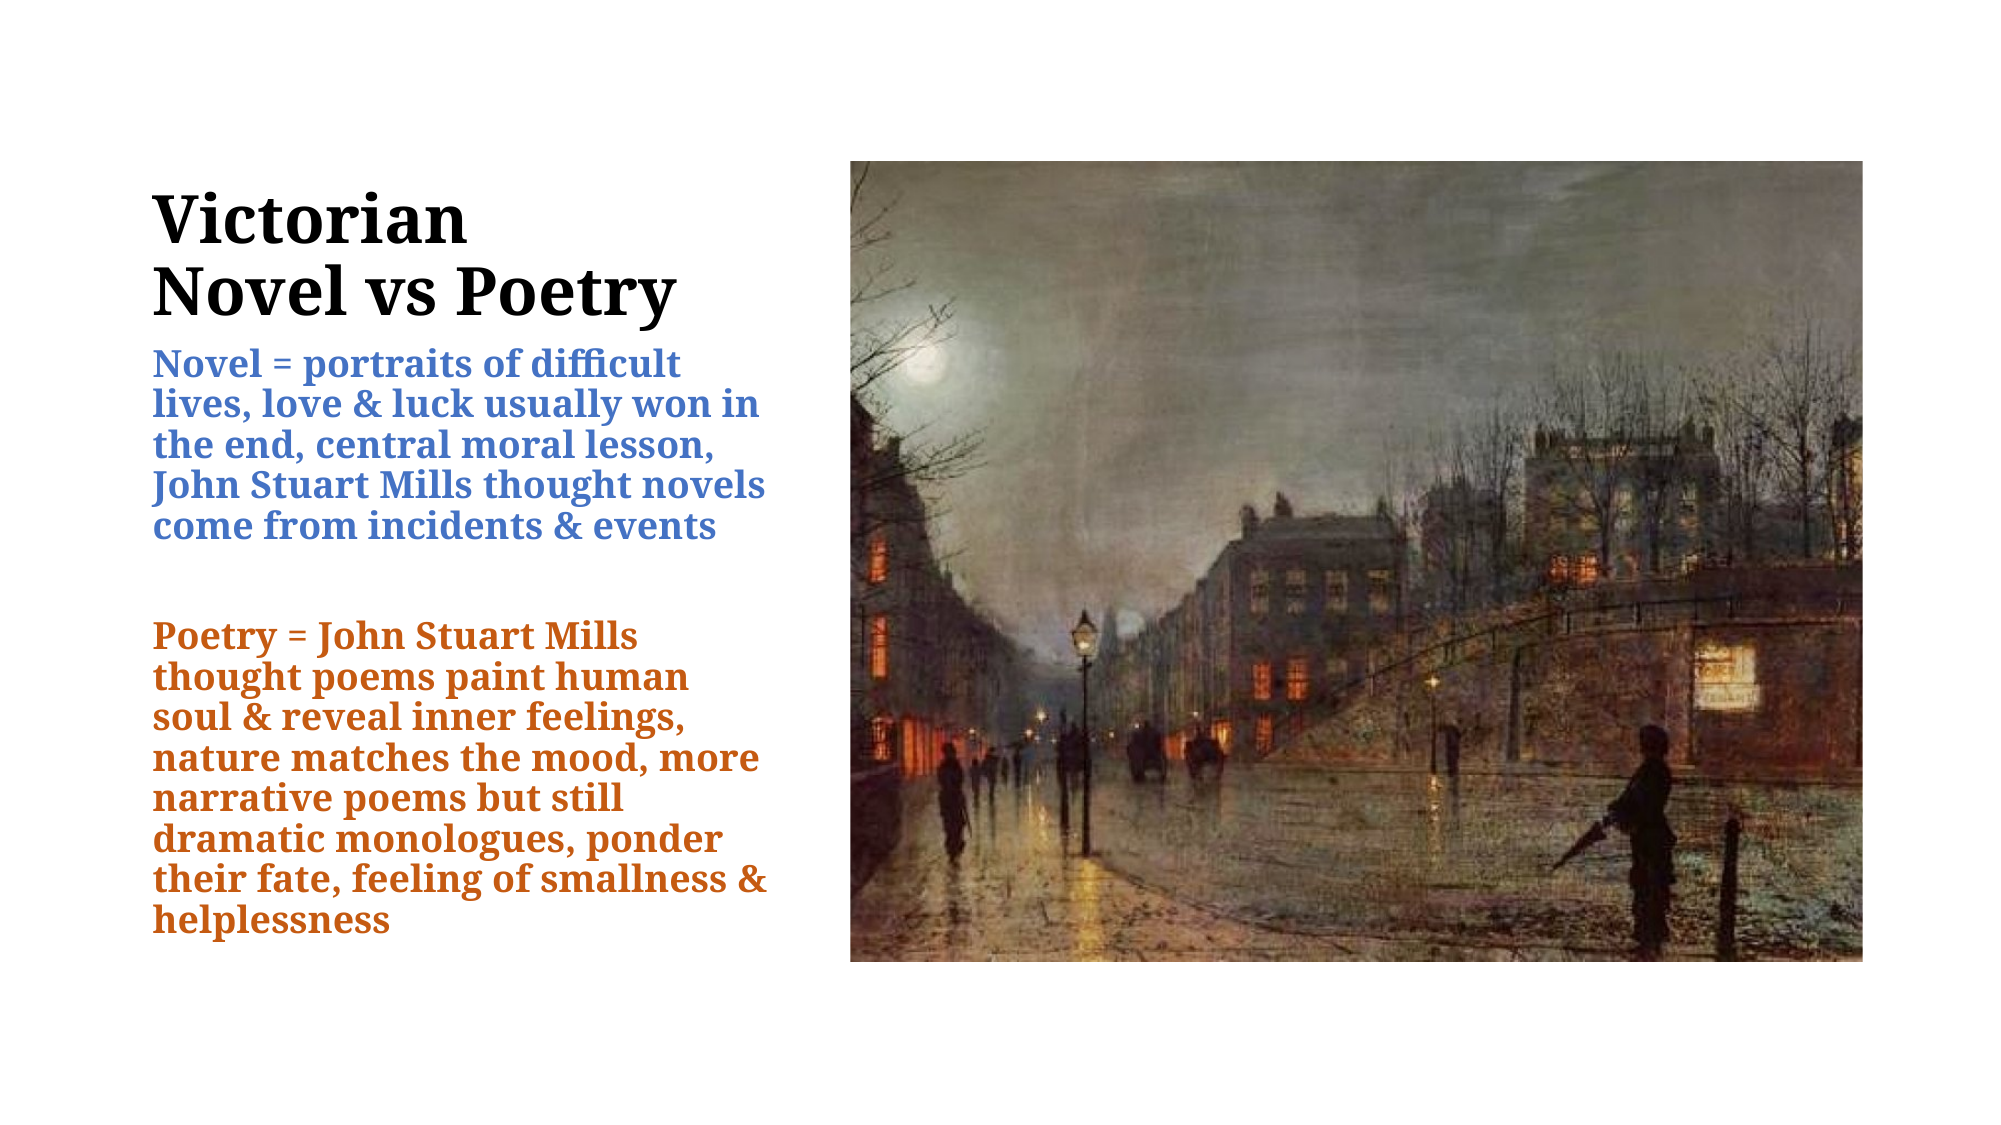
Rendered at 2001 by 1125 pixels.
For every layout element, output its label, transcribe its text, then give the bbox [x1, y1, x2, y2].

picture [850, 161, 1863, 962]
list Novel = portraits of difficult lives, love & luck usually won in the end, central moral lesson, John Stuart Mills thought novels come from incidents & events Poetry = John Stuart Mills thought poems paint human soul & reveal inner feelings, nature matches the mood, more narrative poems but still dramatic monologues, ponder their fate, feeling of smallness & helplessness [137, 337, 783, 963]
title Victorian Novel vs Poetry [137, 75, 783, 337]
